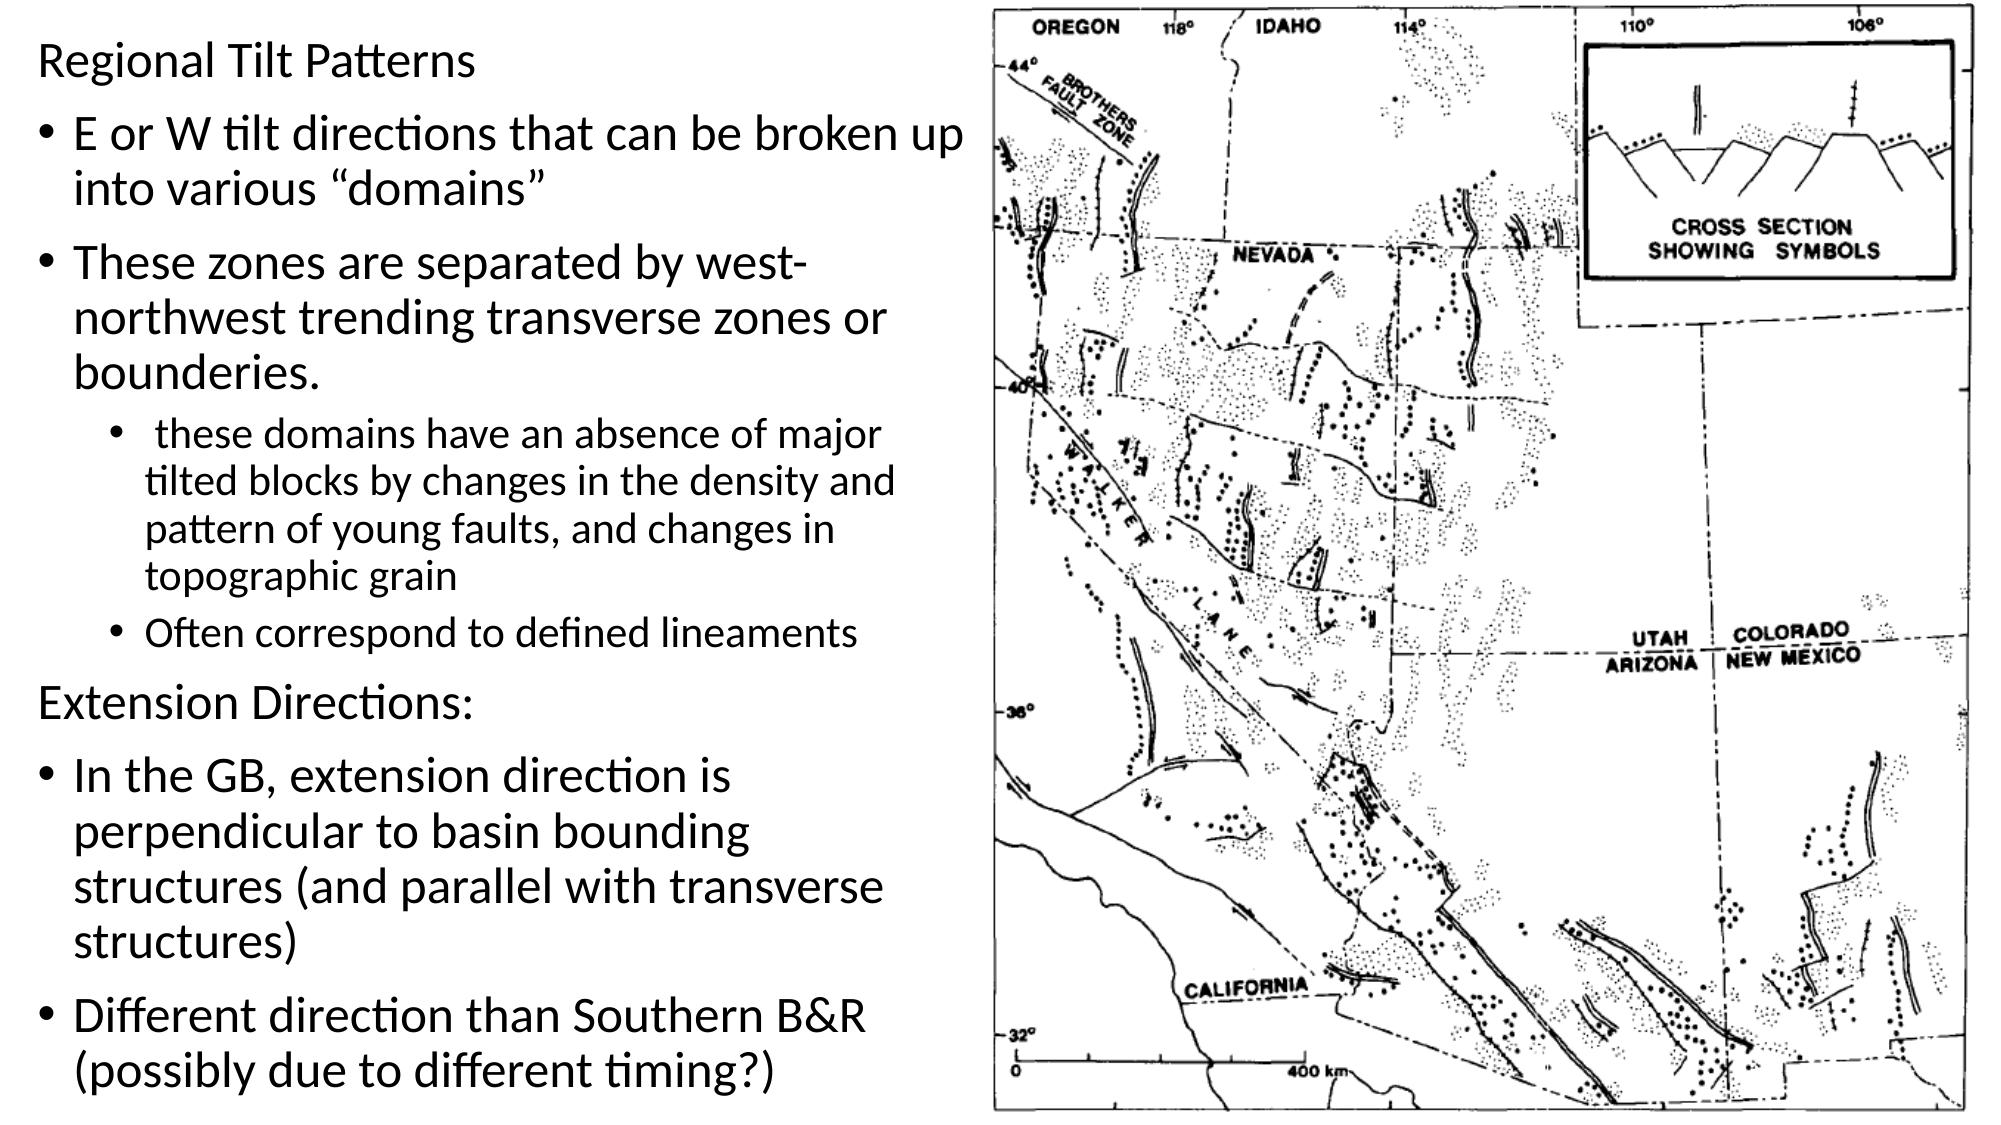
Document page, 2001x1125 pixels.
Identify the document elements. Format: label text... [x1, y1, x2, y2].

picture [985, 3, 1978, 1125]
list Regional Tilt Patterns E or W tilt directions that can be broken up into various “domains” These zones are separated by west-northwest trending transverse zones or bounderies. these domains have an absence of major tilted blocks by changes in the density and pattern of young faults, and changes in topographic grain Often correspond to defined lineaments Extension Directions: In the GB, extension direction is perpendicular to basin bounding structures (and parallel with transverse structures) Different direction than Southern B&R (possibly due to different timing?) [22, 25, 985, 1108]
